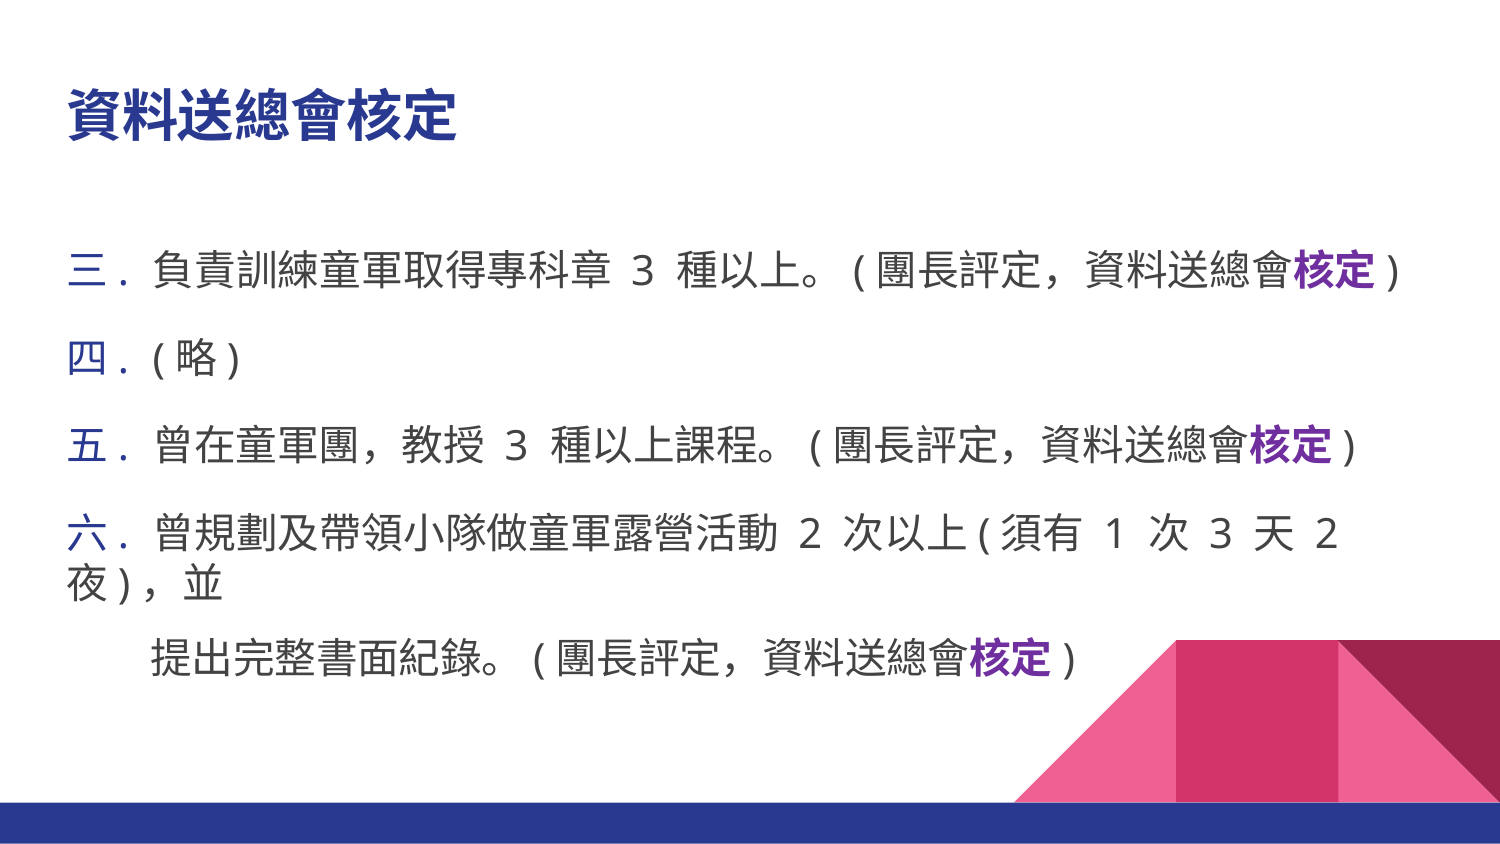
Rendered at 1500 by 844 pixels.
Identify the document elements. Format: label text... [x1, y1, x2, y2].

text_box 三. 負責訓練童軍取得專科章 3 種以上。(團長評定，資料送總會核定) 四. (略) 五. 曾在童軍團，教授 3 種以上課程。(團長評定，資料送總會核定) 六. 曾規劃及帶領小隊做童軍露營活動 2 次以上(須有 1 次 3 天 2 夜)，並 提出完整書面紀錄。(團長評定，資料送總會核定) [64, 241, 1402, 682]
title 資料送總會核定 [64, 78, 462, 222]
